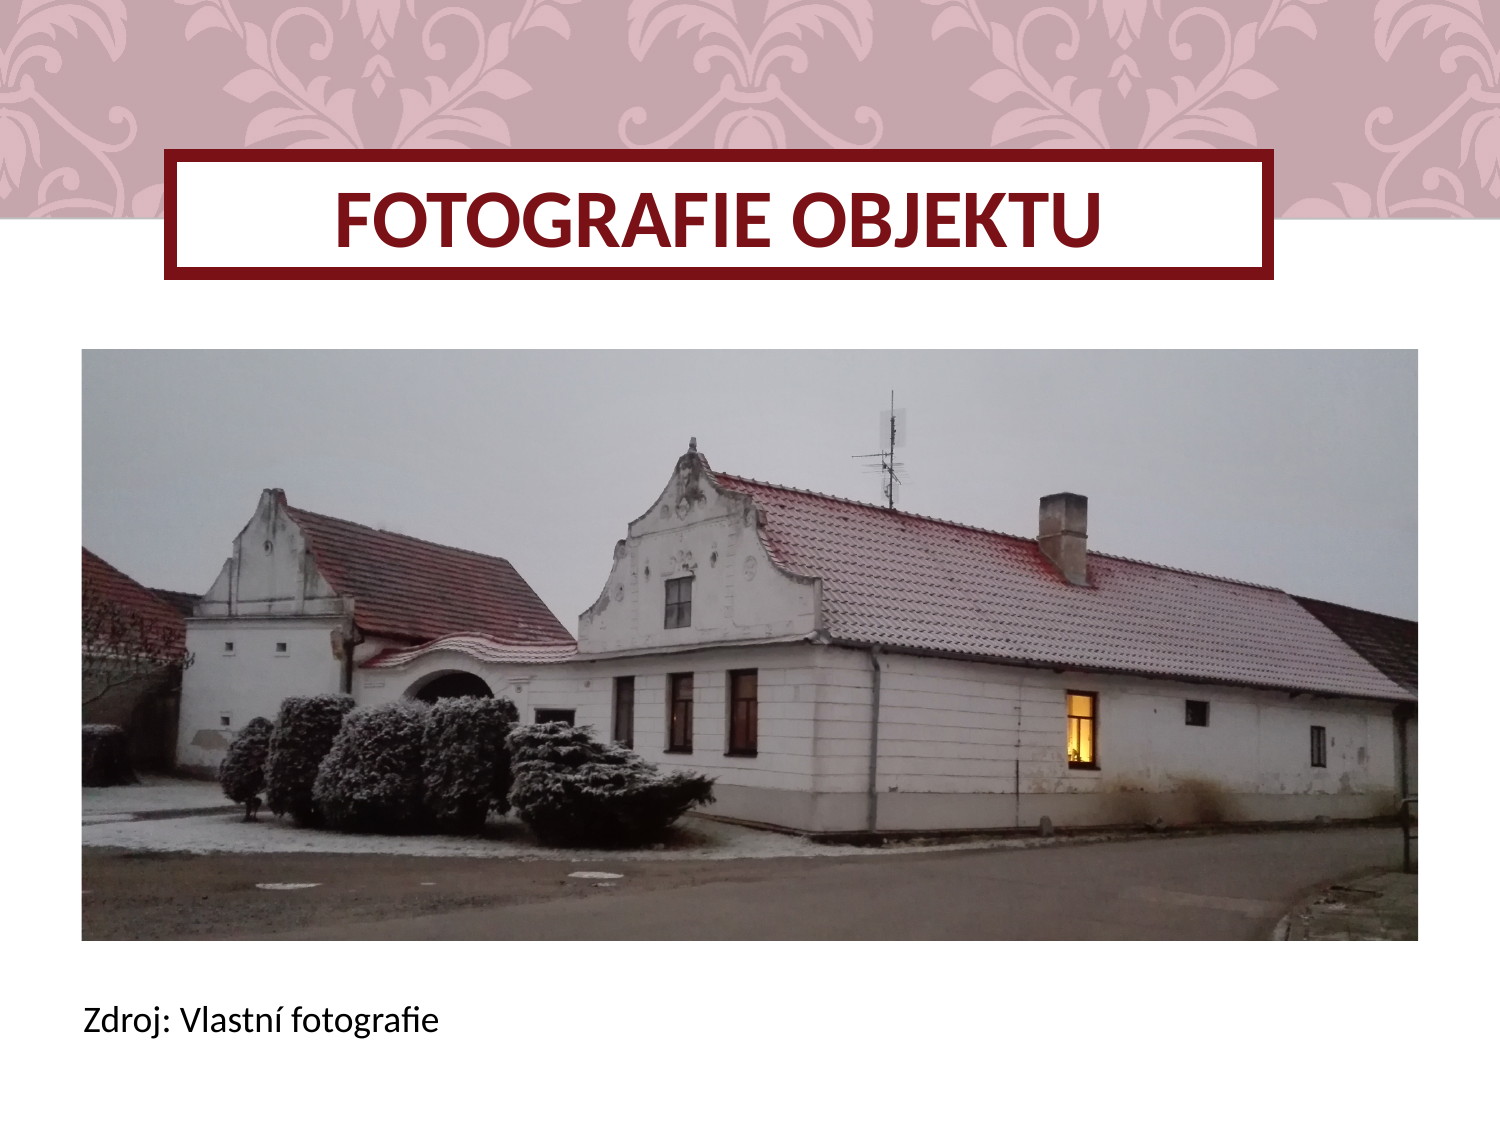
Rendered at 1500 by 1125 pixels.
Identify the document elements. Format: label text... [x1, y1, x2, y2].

text_box Zdroj: Vlastní fotografie [68, 987, 455, 1048]
title Fotografie objektu [164, 149, 1274, 280]
picture [81, 349, 1419, 942]
